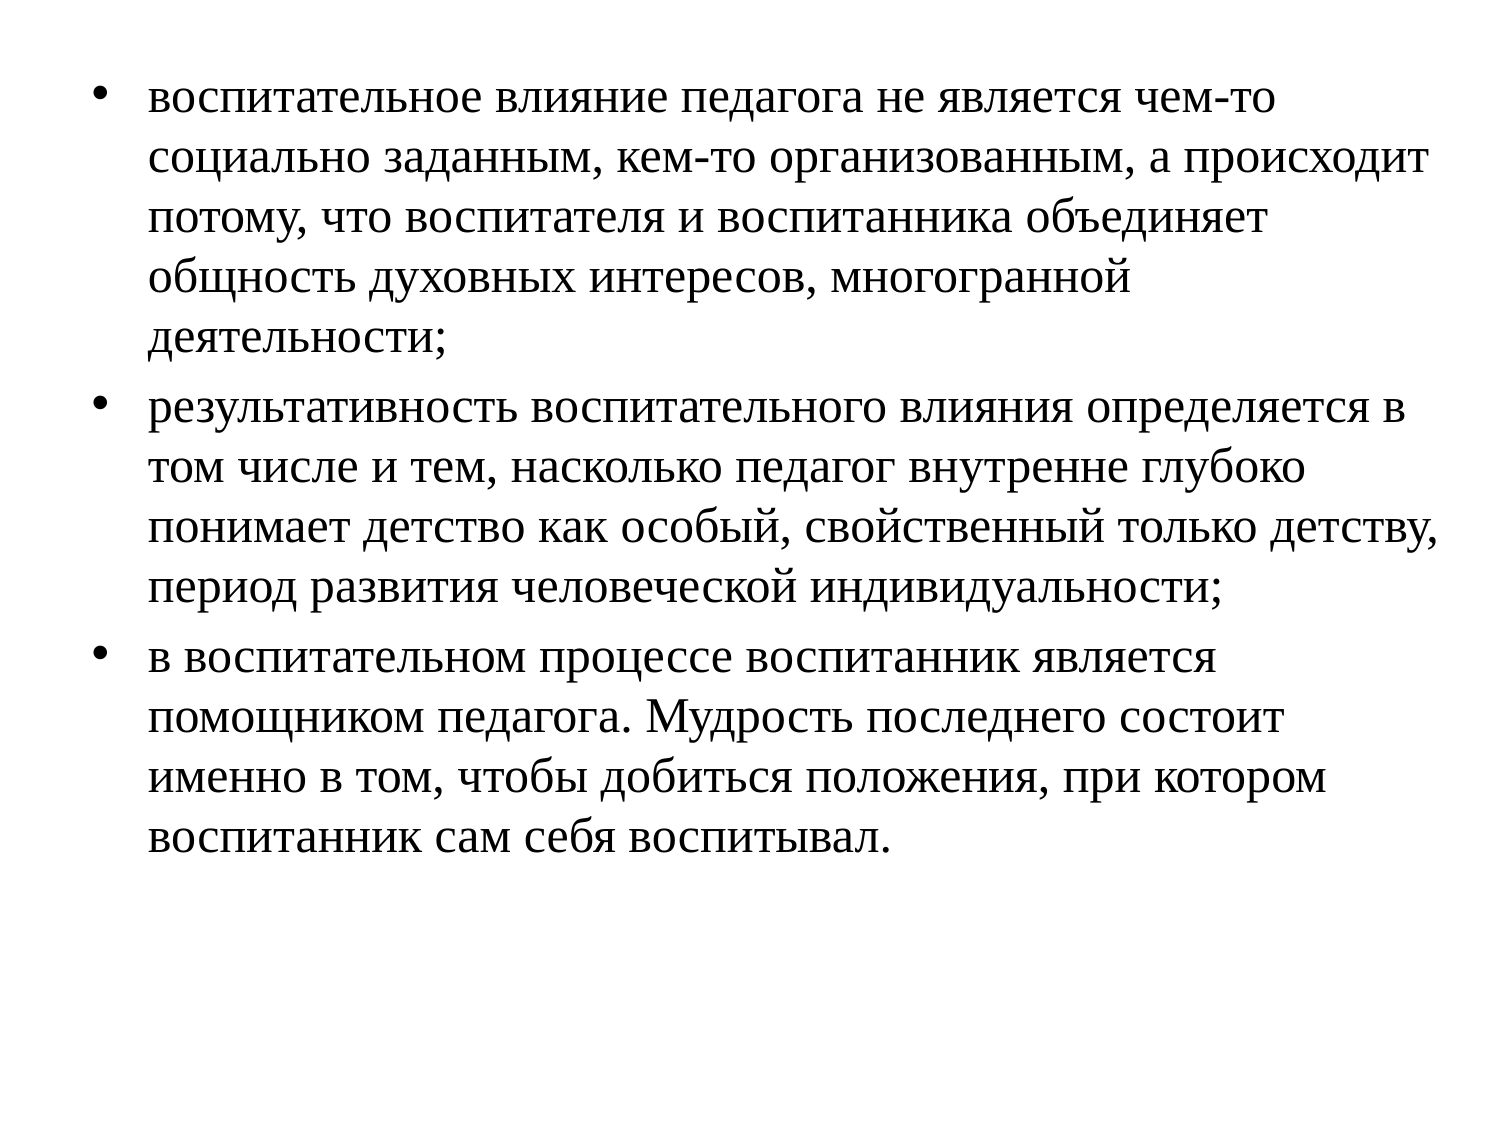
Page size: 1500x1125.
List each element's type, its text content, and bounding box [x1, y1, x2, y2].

list воспитательное влияние педагога не является чем-то социально заданным, кем-то организованным, а происходит потому, что воспитателя и воспитанника объединяет общность духовных интересов, многогранной деятельности; результативность воспитательного влияния определяется в том числе и тем, насколько педагог внутренне глубоко понимает детство как особый, свойственный только детству, период развития человеческой индивидуальности; в воспитательном процессе воспитанник является помощником педагога. Мудрость последнего состоит именно в том, чтобы добиться положения, при котором воспитанник сам себя воспитывал. [76, 54, 1459, 1059]
